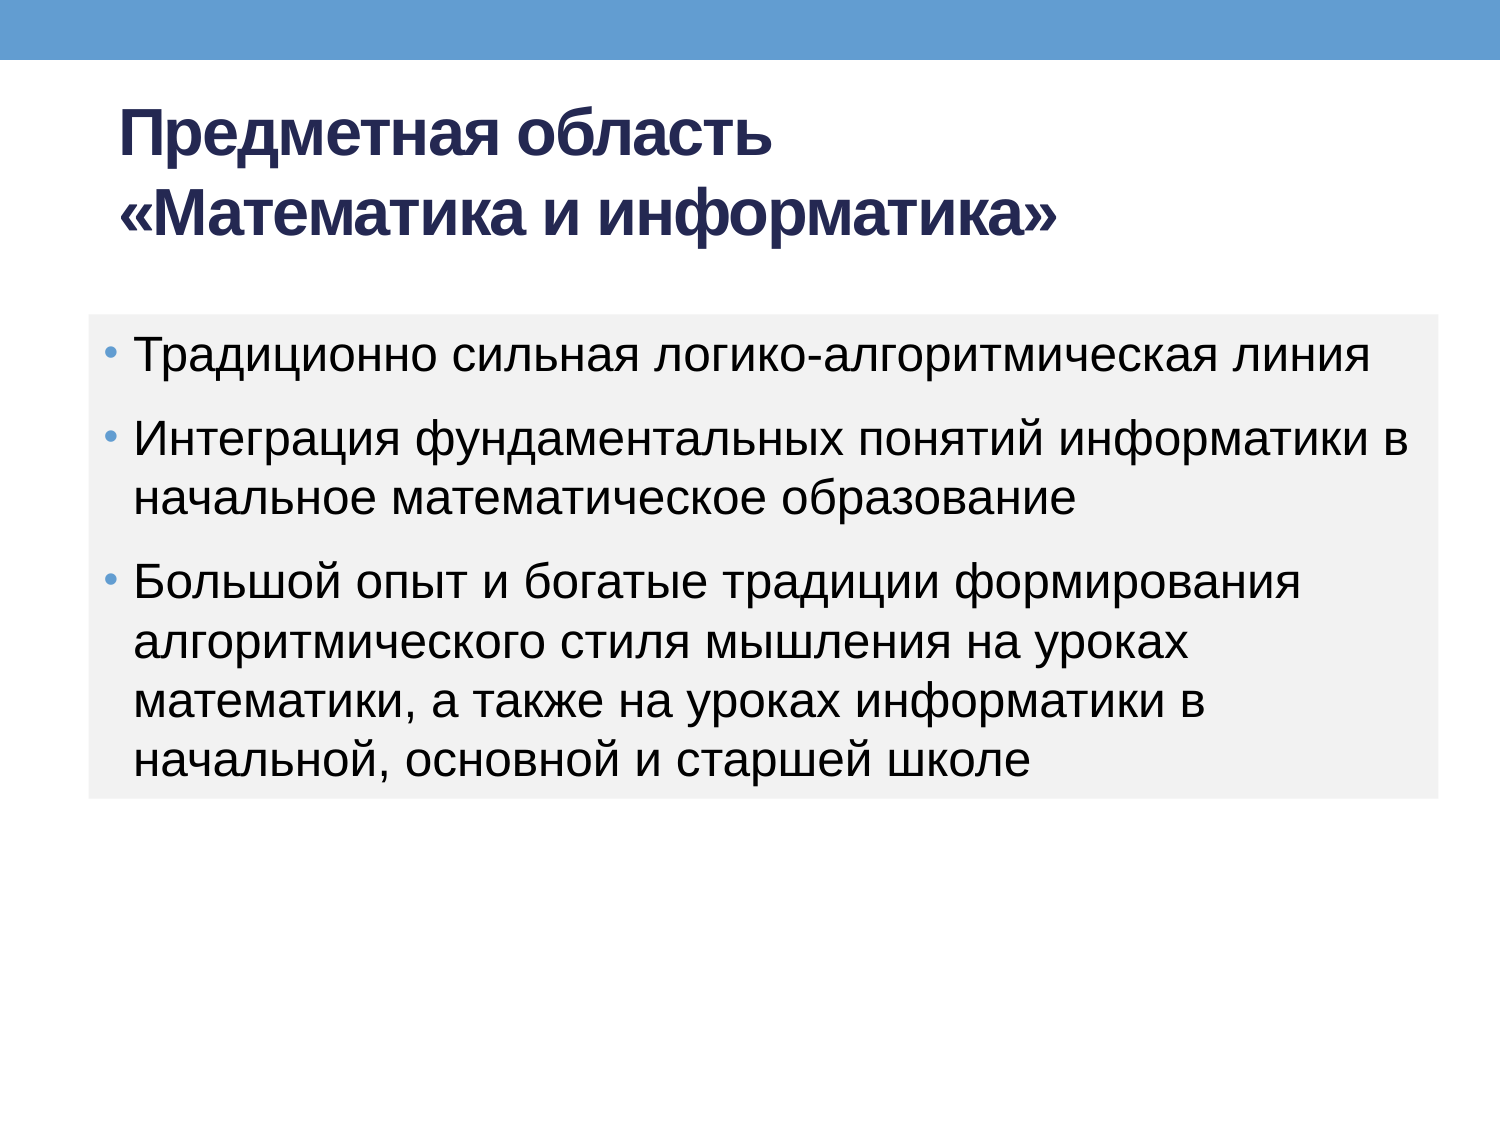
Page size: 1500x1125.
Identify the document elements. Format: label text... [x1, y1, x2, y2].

title Предметная область «Математика и информатика» [103, 59, 1397, 278]
list Традиционно сильная логико-алгоритмическая линия Интеграция фундаментальных понятий информатики в начальное математическое образование Большой опыт и богатые традиции формирования алгоритмического стиля мышления на уроках математики, а также на уроках информатики в начальной, основной и старшей школе [88, 314, 1439, 799]
